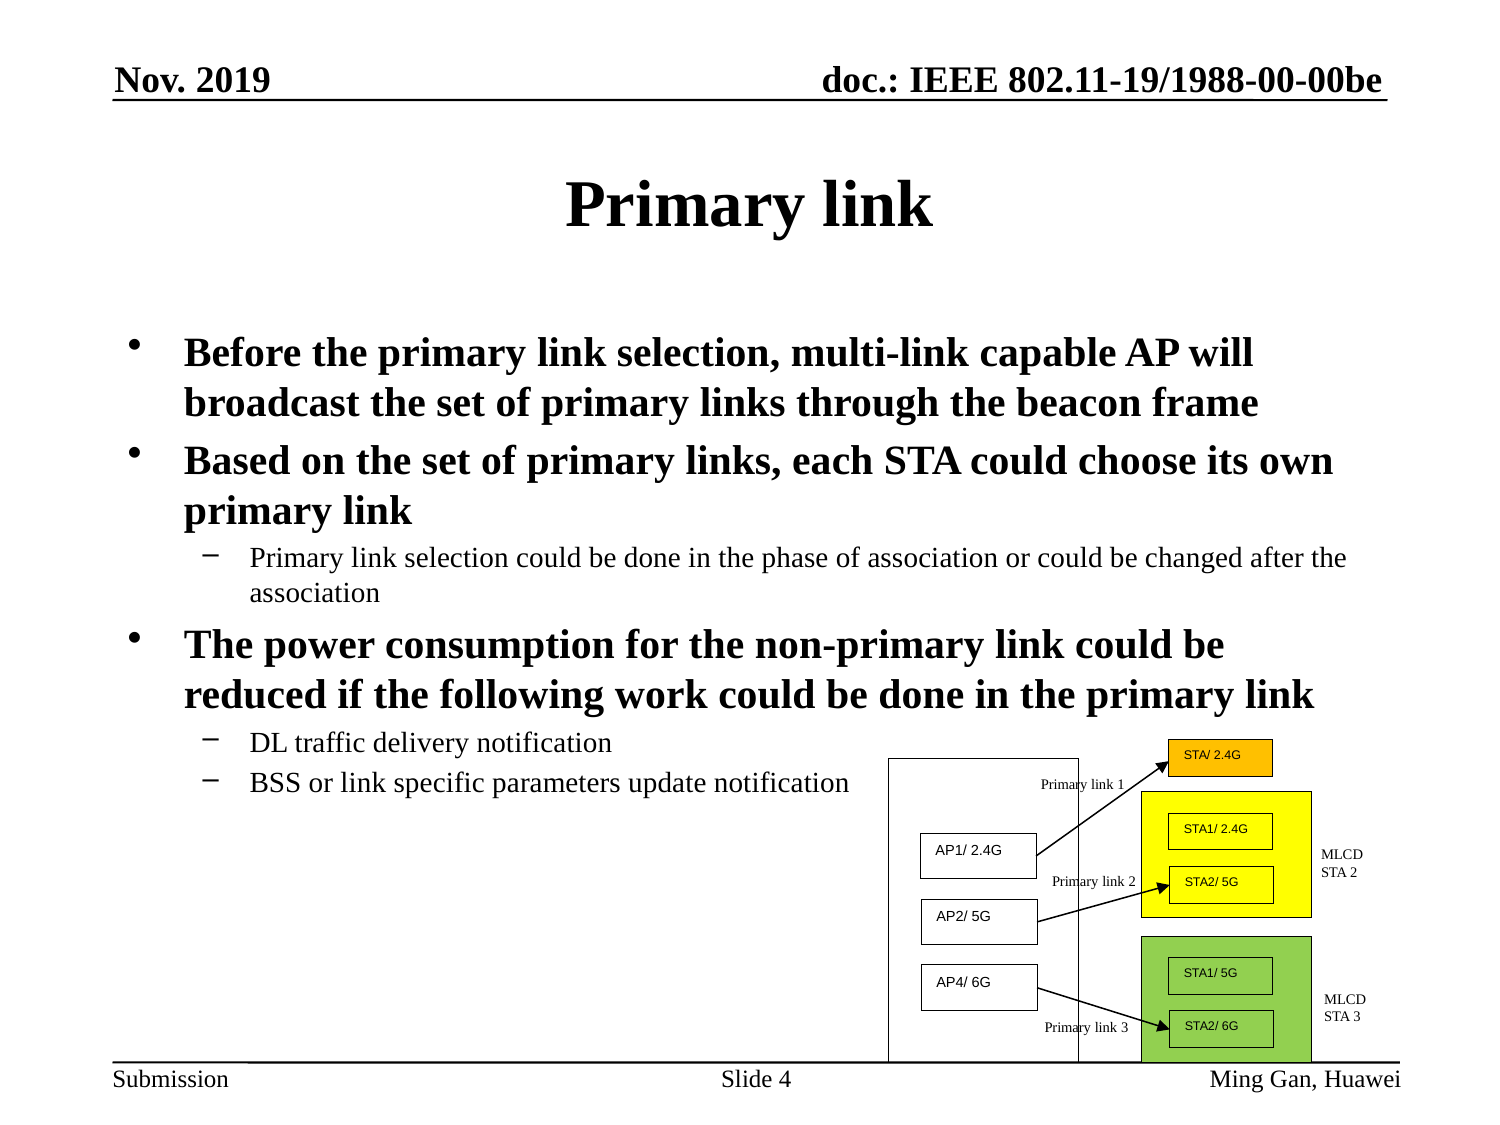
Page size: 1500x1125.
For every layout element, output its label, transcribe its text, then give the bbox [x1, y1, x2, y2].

slide_number Slide 4 [712, 1061, 800, 1093]
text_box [888, 739, 1406, 1063]
list Before the primary link selection, multi-link capable AP will broadcast the set of primary links through the beacon frame Based on the set of primary links, each STA could choose its own primary link Primary link selection could be done in the phase of association or could be changed after the association The power consumption for the non-primary link could be reduced if the following work could be done in the primary link DL traffic delivery notification BSS or link specific parameters update notification [112, 316, 1388, 993]
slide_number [114, 54, 273, 101]
footer Ming Gan, Huawei [1206, 1070, 1402, 1093]
title Primary link [112, 112, 1388, 288]
